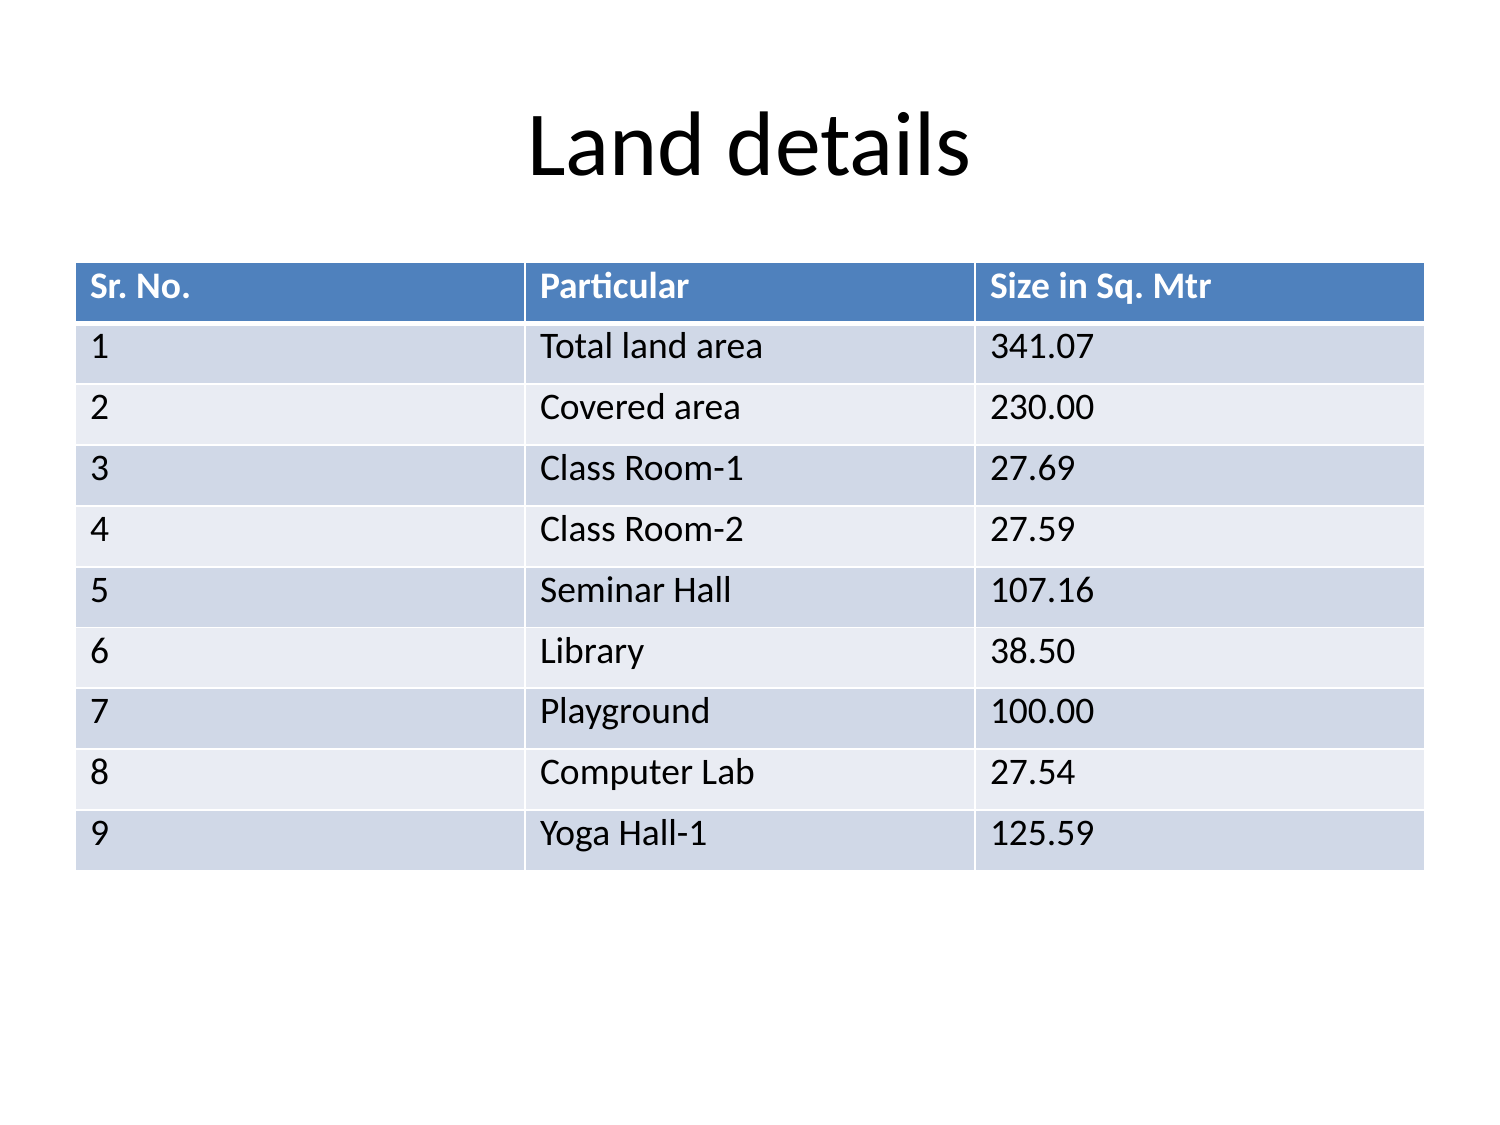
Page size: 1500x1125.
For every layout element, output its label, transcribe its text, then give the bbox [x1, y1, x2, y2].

table_cell 100.00 [976, 689, 1424, 748]
table_cell 1 [76, 326, 524, 383]
table_cell 107.16 [976, 568, 1424, 627]
table_header Size in Sq. Mtr [976, 263, 1424, 321]
table_cell Yoga Hall-1 [526, 811, 974, 870]
table_cell 6 [76, 628, 524, 687]
table_cell Library [526, 628, 974, 687]
title Land details [75, 45, 1425, 233]
table_cell 7 [76, 689, 524, 748]
table_cell Class Room-2 [526, 507, 974, 566]
table_cell 8 [76, 750, 524, 809]
table_cell Total land area [526, 326, 974, 383]
table_cell Computer Lab [526, 750, 974, 809]
table_cell Covered area [526, 385, 974, 444]
table_cell 4 [76, 507, 524, 566]
table_header Particular [526, 263, 974, 321]
table_cell 2 [76, 385, 524, 444]
table_cell Playground [526, 689, 974, 748]
table_cell 38.50 [976, 628, 1424, 687]
table_cell 27.69 [976, 446, 1424, 505]
table_cell 230.00 [976, 385, 1424, 444]
table_cell Class Room-1 [526, 446, 974, 505]
table_cell 9 [76, 811, 524, 870]
table_cell 3 [76, 446, 524, 505]
table_cell 27.54 [976, 750, 1424, 809]
table_cell 341.07 [976, 326, 1424, 383]
table_header Sr. No. [76, 263, 524, 321]
table_cell 125.59 [976, 811, 1424, 870]
table_cell Seminar Hall [526, 568, 974, 627]
table_cell 27.59 [976, 507, 1424, 566]
table_cell 5 [76, 568, 524, 627]
